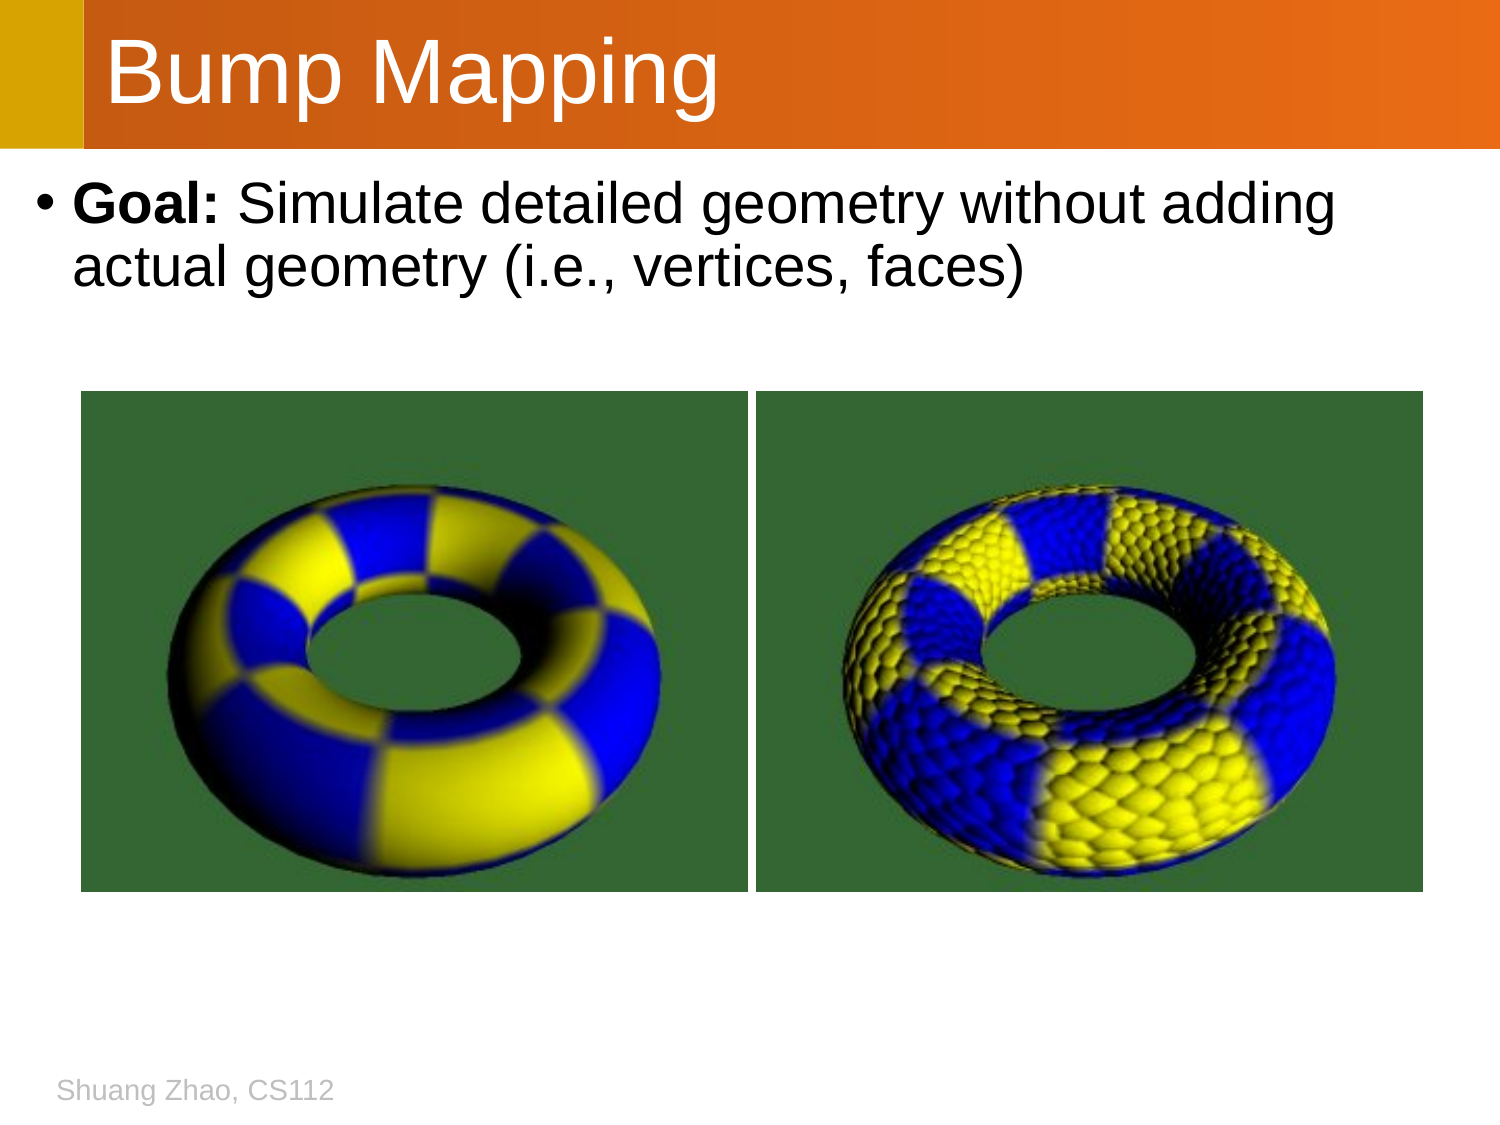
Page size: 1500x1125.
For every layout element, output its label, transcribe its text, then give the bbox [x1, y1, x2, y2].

picture [756, 391, 1423, 892]
picture [81, 391, 748, 892]
title Bump Mapping [83, 0, 1500, 149]
list Goal: Simulate detailed geometry without adding actual geometry (i.e., vertices, faces) [20, 165, 1483, 1063]
